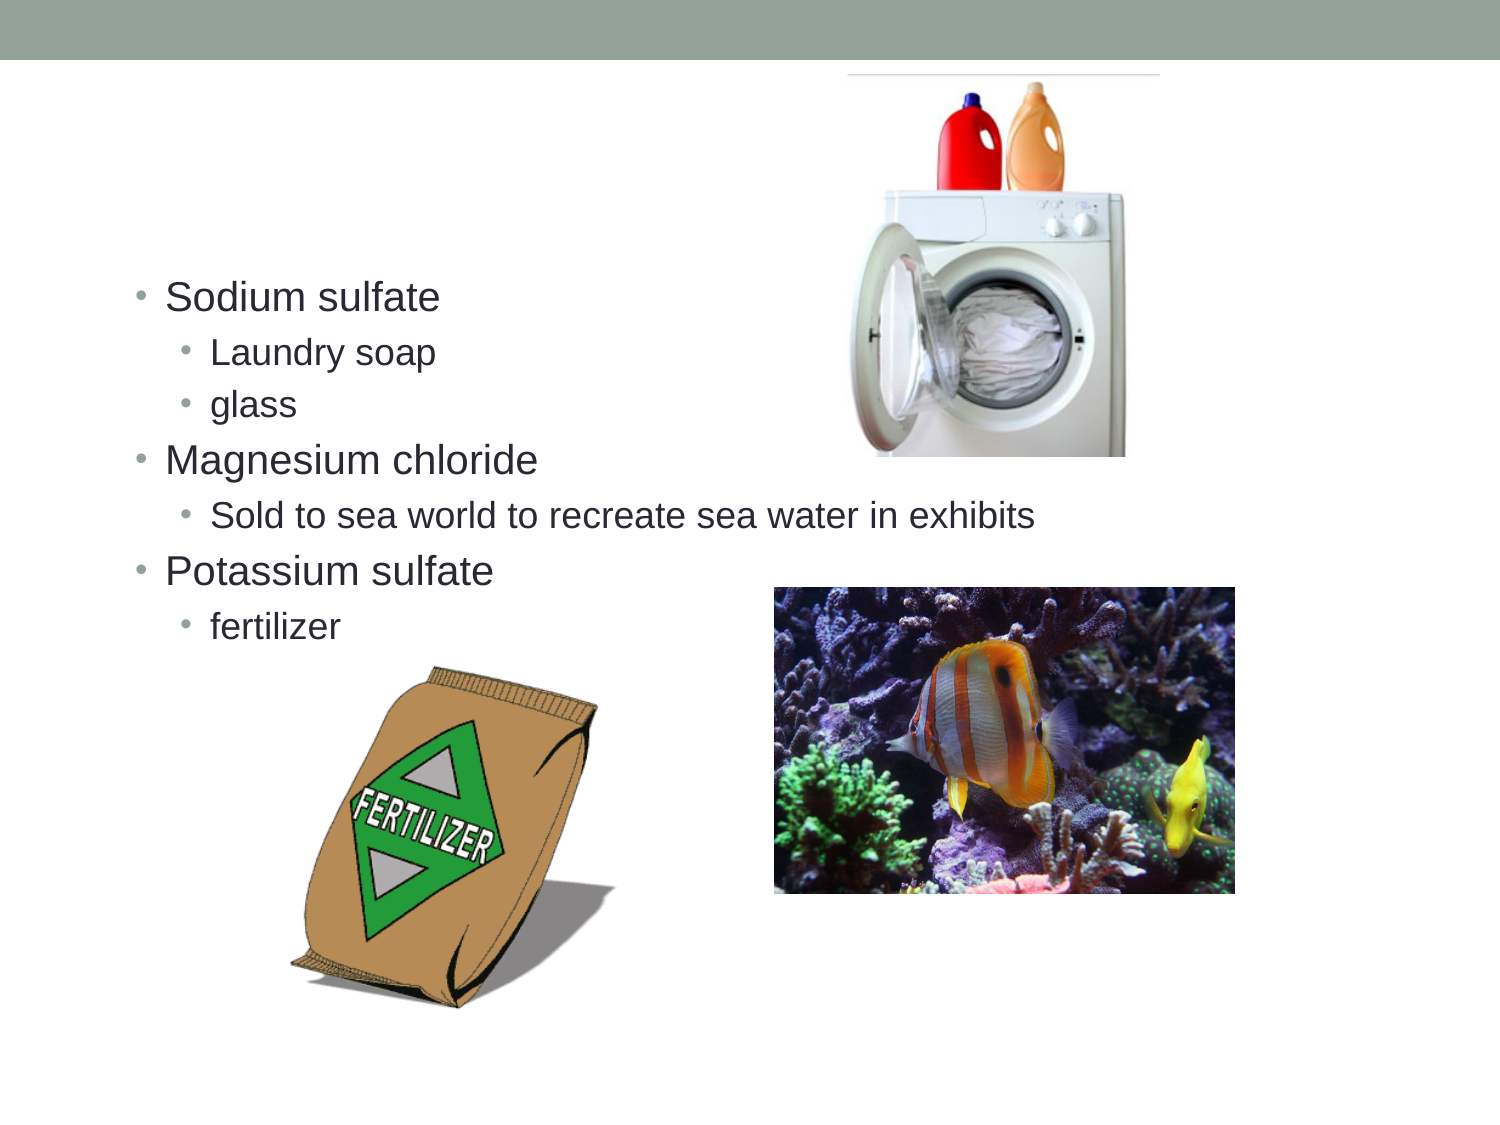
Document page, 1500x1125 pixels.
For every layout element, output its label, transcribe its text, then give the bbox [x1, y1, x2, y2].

list Sodium sulfate Laundry soap glass Magnesium chloride Sold to sea world to recreate sea water in exhibits Potassium sulfate fertilizer [75, 262, 1425, 1063]
picture [287, 662, 621, 1013]
picture [824, 74, 1160, 457]
picture [774, 587, 1235, 894]
